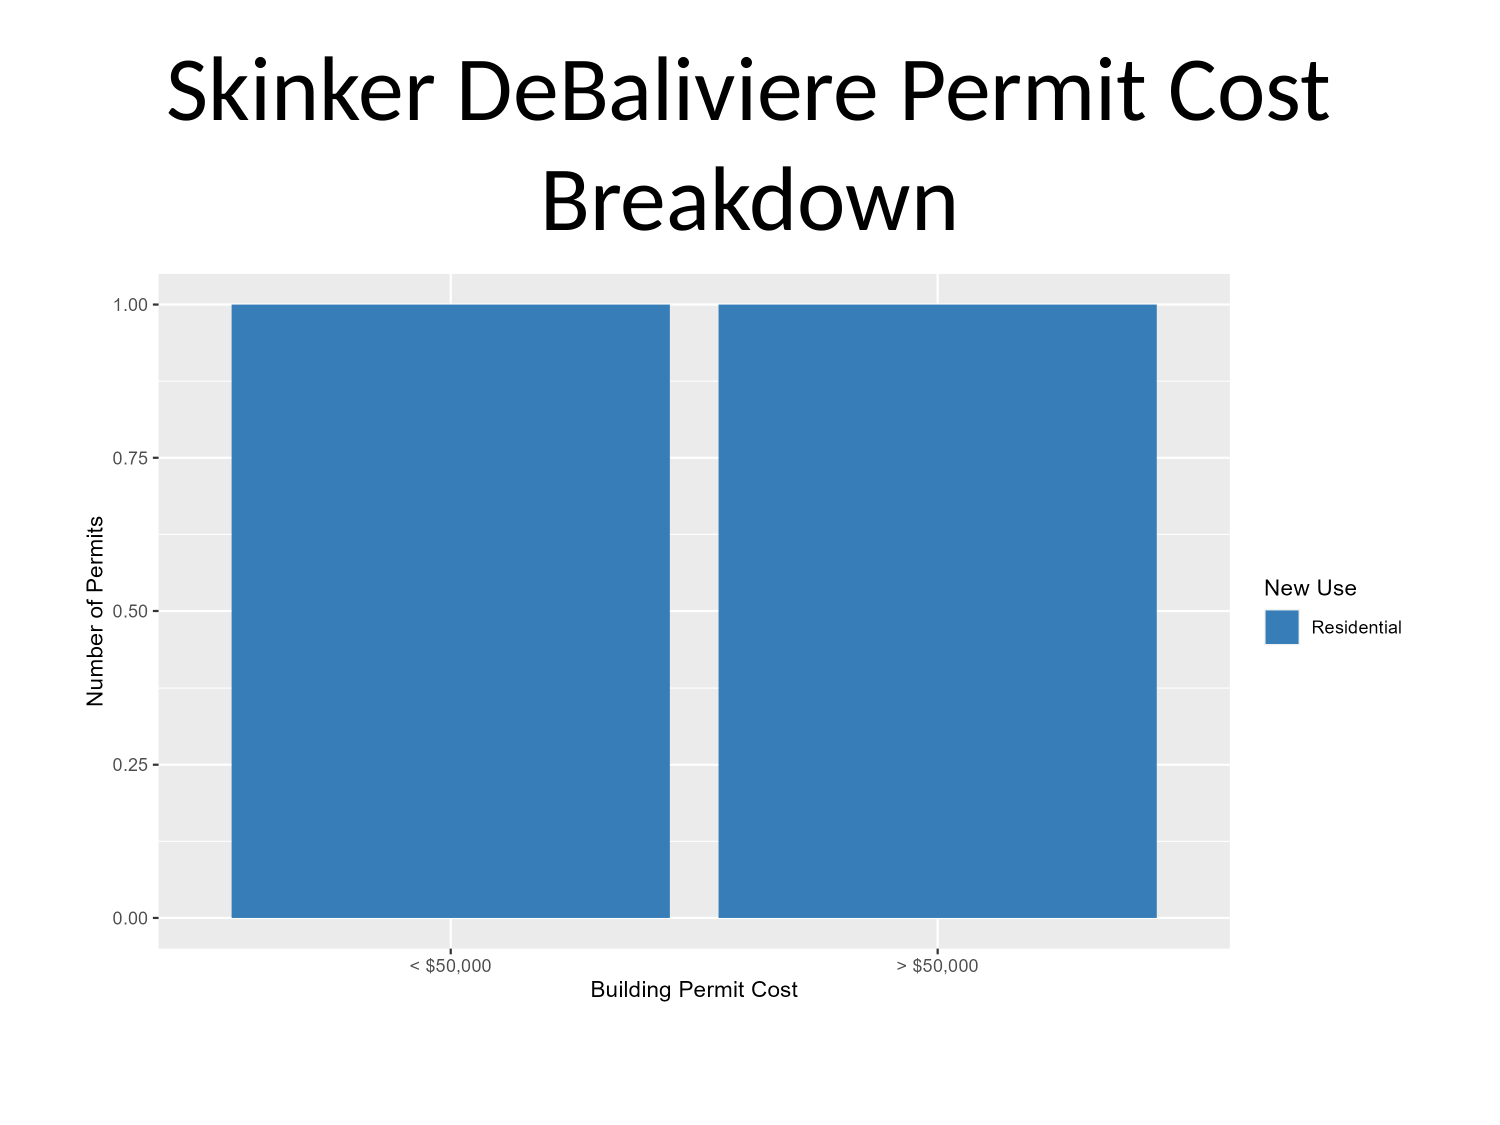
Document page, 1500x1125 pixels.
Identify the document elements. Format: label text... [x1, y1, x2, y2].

title Skinker DeBaliviere Permit Cost Breakdown [75, 45, 1425, 233]
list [74, 262, 1426, 1013]
